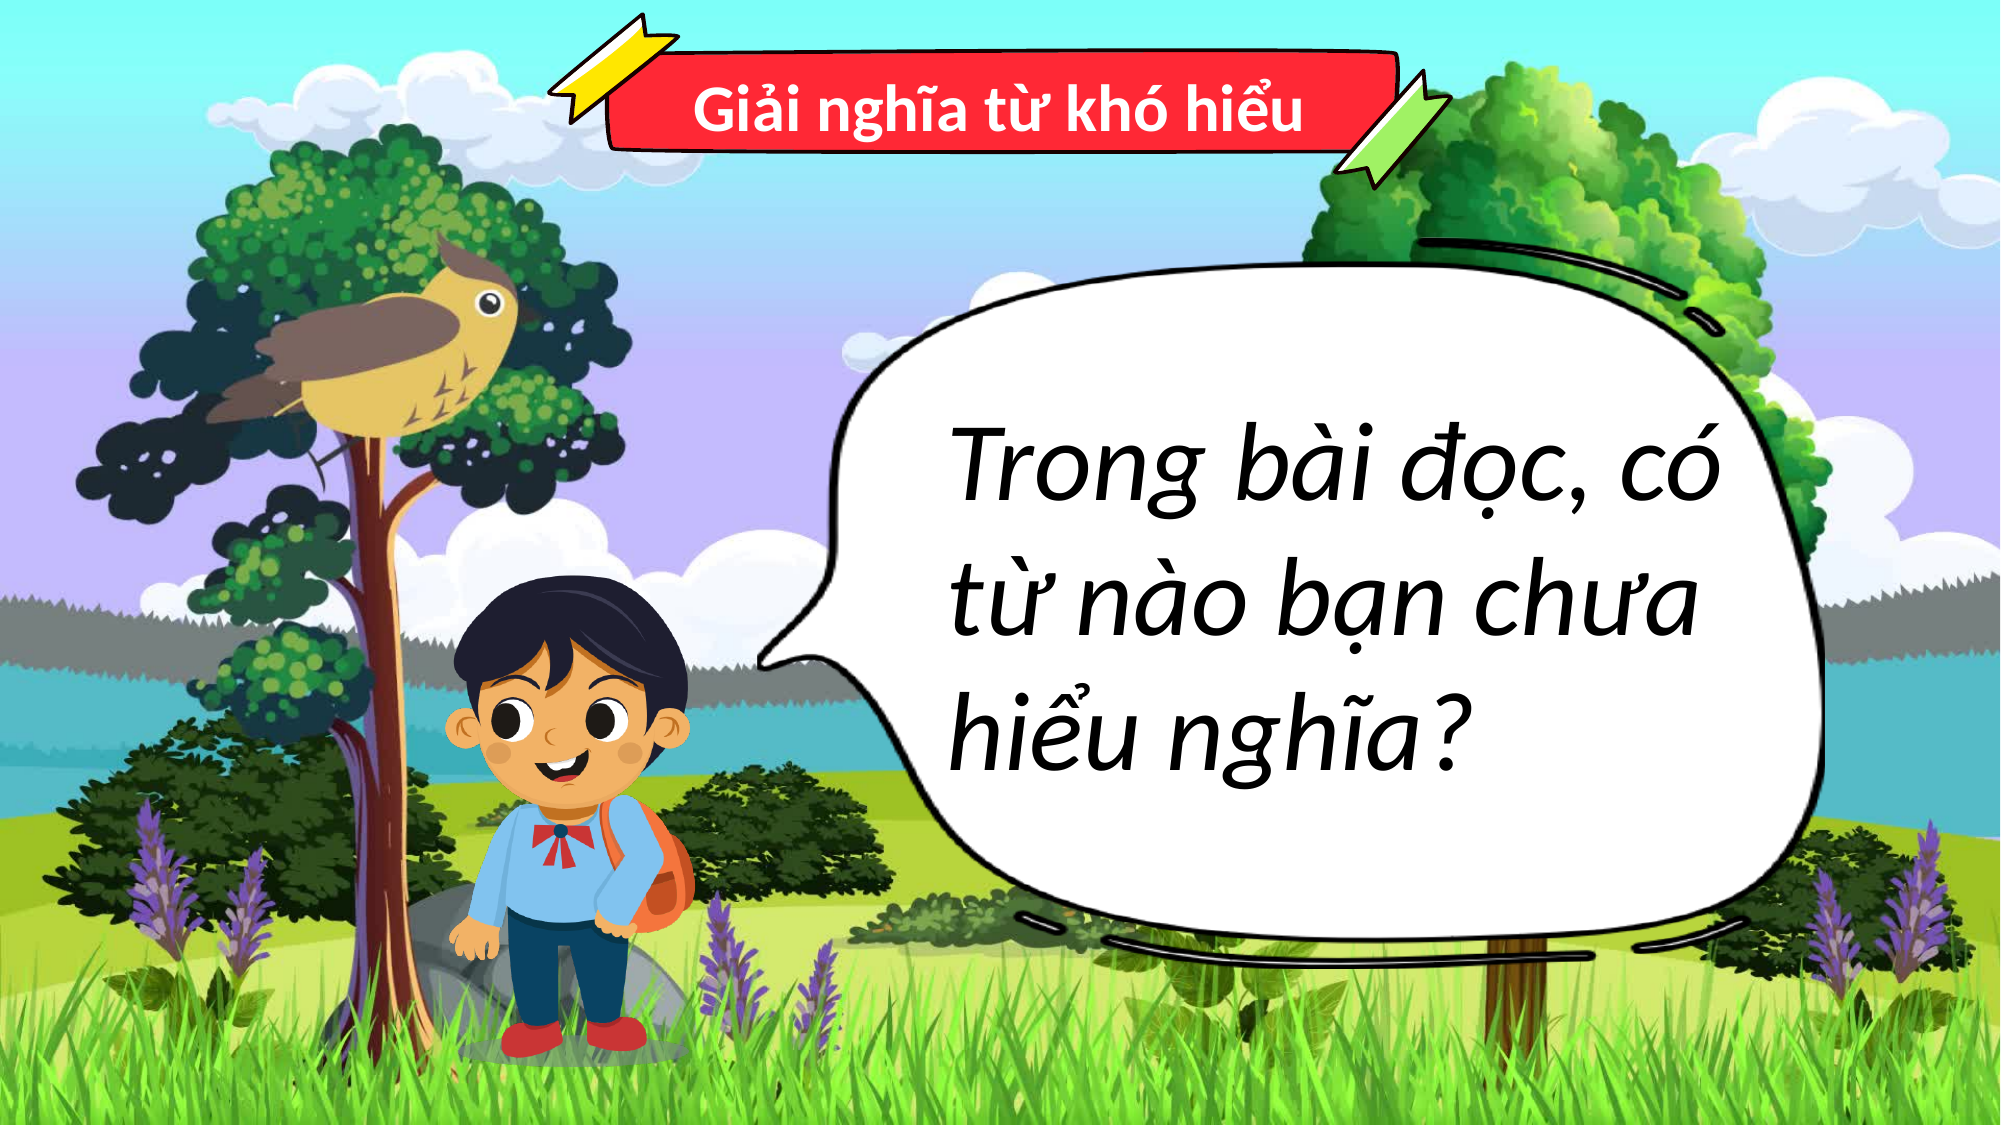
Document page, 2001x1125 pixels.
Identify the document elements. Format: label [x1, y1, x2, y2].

picture [0, 0, 2001, 1125]
text_box [546, 12, 1454, 191]
text_box [756, 237, 1862, 969]
